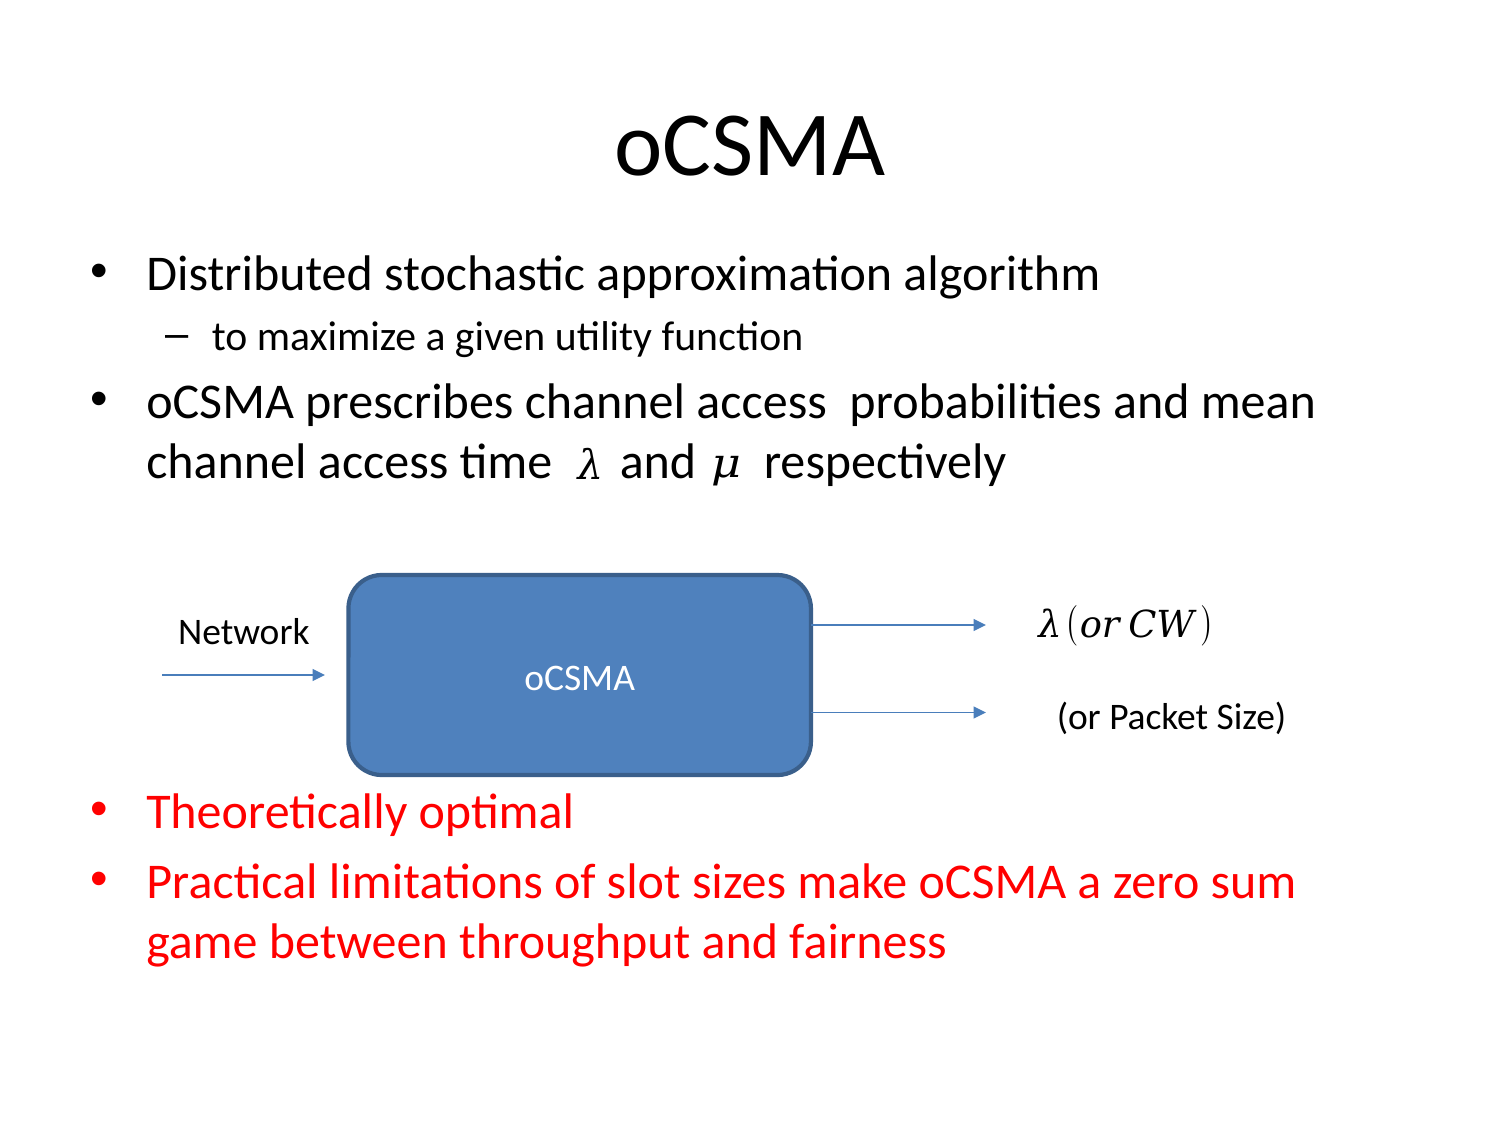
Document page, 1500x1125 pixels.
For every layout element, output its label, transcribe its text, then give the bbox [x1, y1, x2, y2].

title oCSMA [75, 45, 1425, 233]
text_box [162, 574, 1300, 776]
list Distributed stochastic approximation algorithm to maximize a given utility function oCSMA prescribes channel access probabilities and mean channel access time and respectively Theoretically optimal Practical limitations of slot sizes make oCSMA a zero sum game between throughput and fairness [75, 233, 1425, 1005]
